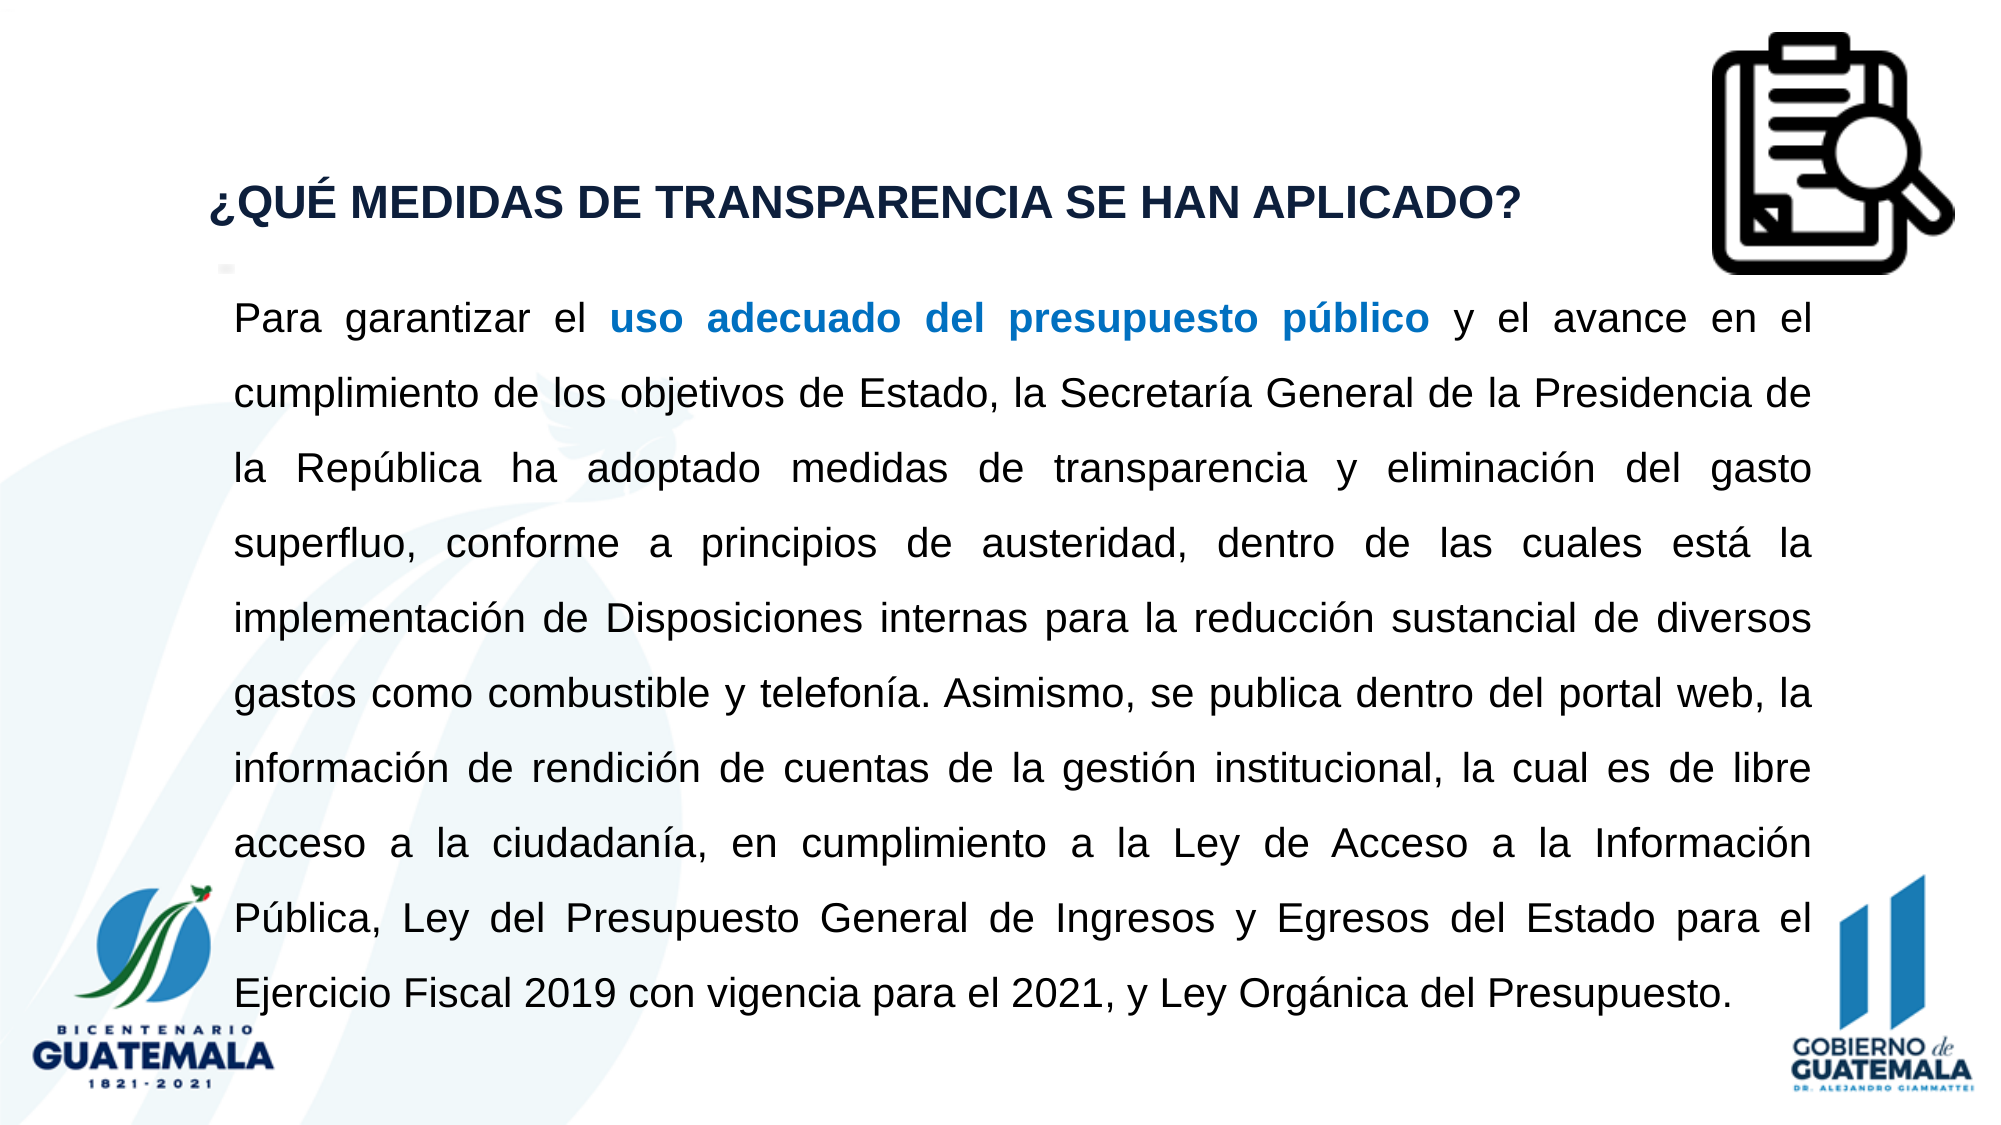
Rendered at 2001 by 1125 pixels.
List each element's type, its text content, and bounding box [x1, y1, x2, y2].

picture [0, 0, 2001, 1125]
text_box Para garantizar el uso adecuado del presupuesto público y el avance en el cumplimiento de los objetivos de Estado, la Secretaría General de la Presidencia de la República ha adoptado medidas de transparencia y eliminación del gasto superfluo, conforme a principios de austeridad, dentro de las cuales está la implementación de Disposiciones internas para la reducción sustancial de diversos gastos como combustible y telefonía. Asimismo, se publica dentro del portal web, la información de rendición de cuentas de la gestión institucional, la cual es de libre acceso a la ciudadanía, en cumplimiento a la Ley de Acceso a la Información Pública, Ley del Presupuesto General de Ingresos y Egresos del Estado para el Ejercicio Fiscal 2019 con vigencia para el 2021, y Ley Orgánica del Presupuesto. [218, 256, 1828, 1116]
title ¿QUÉ MEDIDAS DE TRANSPARENCIA SE HAN APLICADO? [63, 170, 1670, 343]
